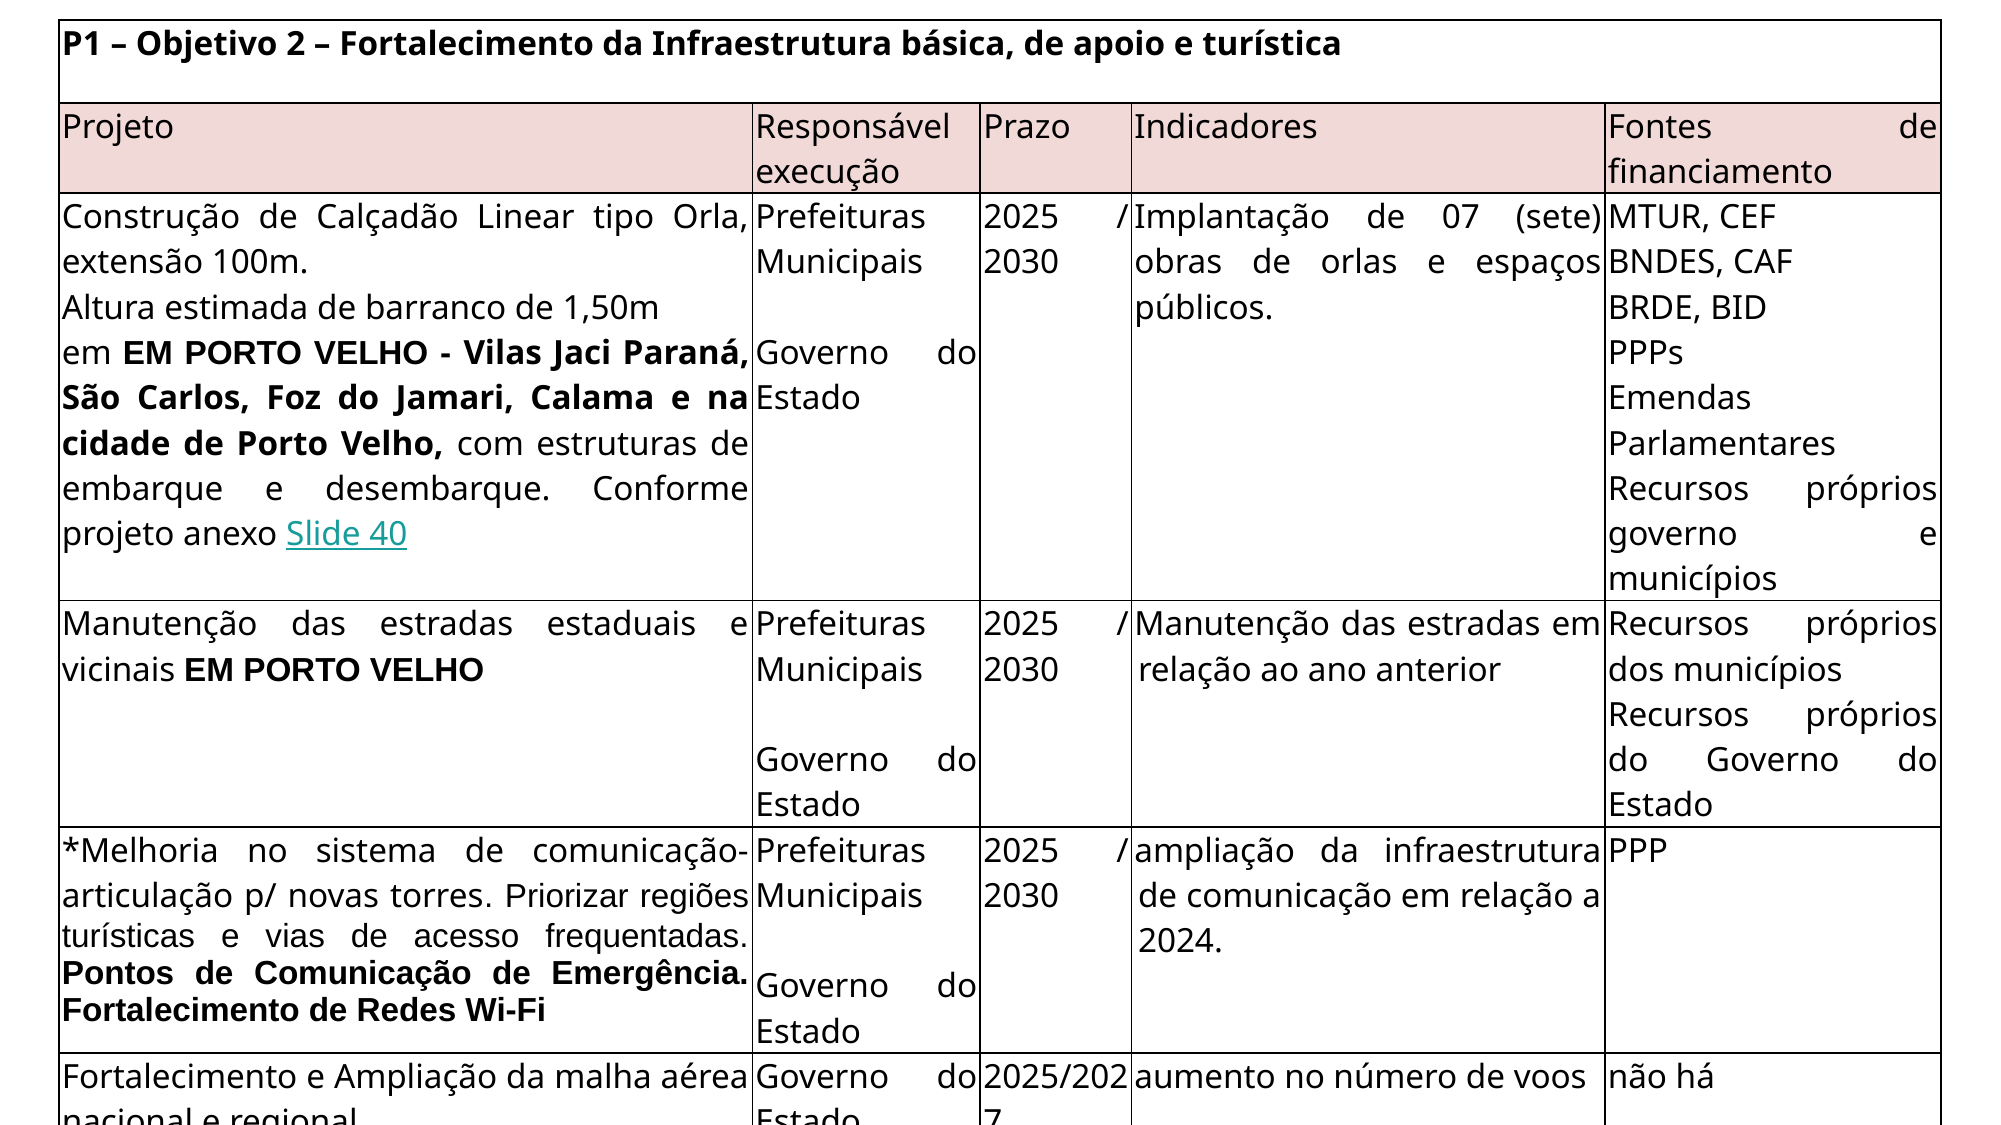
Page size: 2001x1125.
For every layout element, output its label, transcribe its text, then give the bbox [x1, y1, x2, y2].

table_cell ampliação da infraestrutura de comunicação em relação a 2024. [1132, 828, 1604, 1052]
table_cell 2025/2027 [981, 1054, 1131, 1125]
table_cell Fortalecimento e Ampliação da malha aérea nacional e regional [60, 1054, 752, 1125]
table_cell Projeto [60, 104, 752, 192]
table_cell aumento no número de voos [1132, 1054, 1604, 1125]
table_cell Manutenção das estradas estaduais e vicinais EM PORTO VELHO [60, 601, 752, 826]
table_cell Prazo [981, 104, 1131, 192]
table_cell 2025 / 2030 [981, 194, 1131, 600]
table_cell Prefeituras Municipais Governo do Estado [753, 194, 979, 600]
table_cell não há [1606, 1054, 1940, 1125]
table_cell Recursos próprios dos municípios Recursos próprios do Governo do Estado [1606, 601, 1940, 826]
table_cell MTUR, CEF BNDES, CAF BRDE, BID PPPs Emendas Parlamentares Recursos próprios governo e municípios [1606, 194, 1940, 600]
table_cell Manutenção das estradas em relação ao ano anterior [1132, 601, 1604, 826]
table_cell Prefeituras Municipais Governo do Estado [753, 828, 979, 1052]
table_cell Governo do Estado [753, 1054, 979, 1125]
table_cell PPP [1606, 828, 1940, 1052]
table_cell 2025 / 2030 [981, 601, 1131, 826]
table_header P1 – Objetivo 2 – Fortalecimento da Infraestrutura básica, de apoio e turística [60, 21, 1940, 102]
table_cell Prefeituras Municipais Governo do Estado [753, 601, 979, 826]
table_cell Construção de Calçadão Linear tipo Orla, extensão 100m. Altura estimada de barranco de 1,50m em EM PORTO VELHO - Vilas Jaci Paraná, São Carlos, Foz do Jamari, Calama e na cidade de Porto Velho, com estruturas de embarque e desembarque. Conforme projeto anexo Slide 40 [60, 194, 752, 600]
table_cell Responsável execução [753, 104, 979, 192]
table_cell 2025 / 2030 [981, 828, 1131, 1052]
table_cell Implantação de 07 (sete) obras de orlas e espaços públicos. [1132, 194, 1604, 600]
table_cell *Melhoria no sistema de comunicação- articulação p/ novas torres. Priorizar regiões turísticas e vias de acesso frequentadas. Pontos de Comunicação de Emergência. Fortalecimento de Redes Wi-Fi [60, 828, 752, 1052]
table_cell Indicadores [1132, 104, 1604, 192]
table_cell Fontes de financiamento [1606, 104, 1940, 192]
